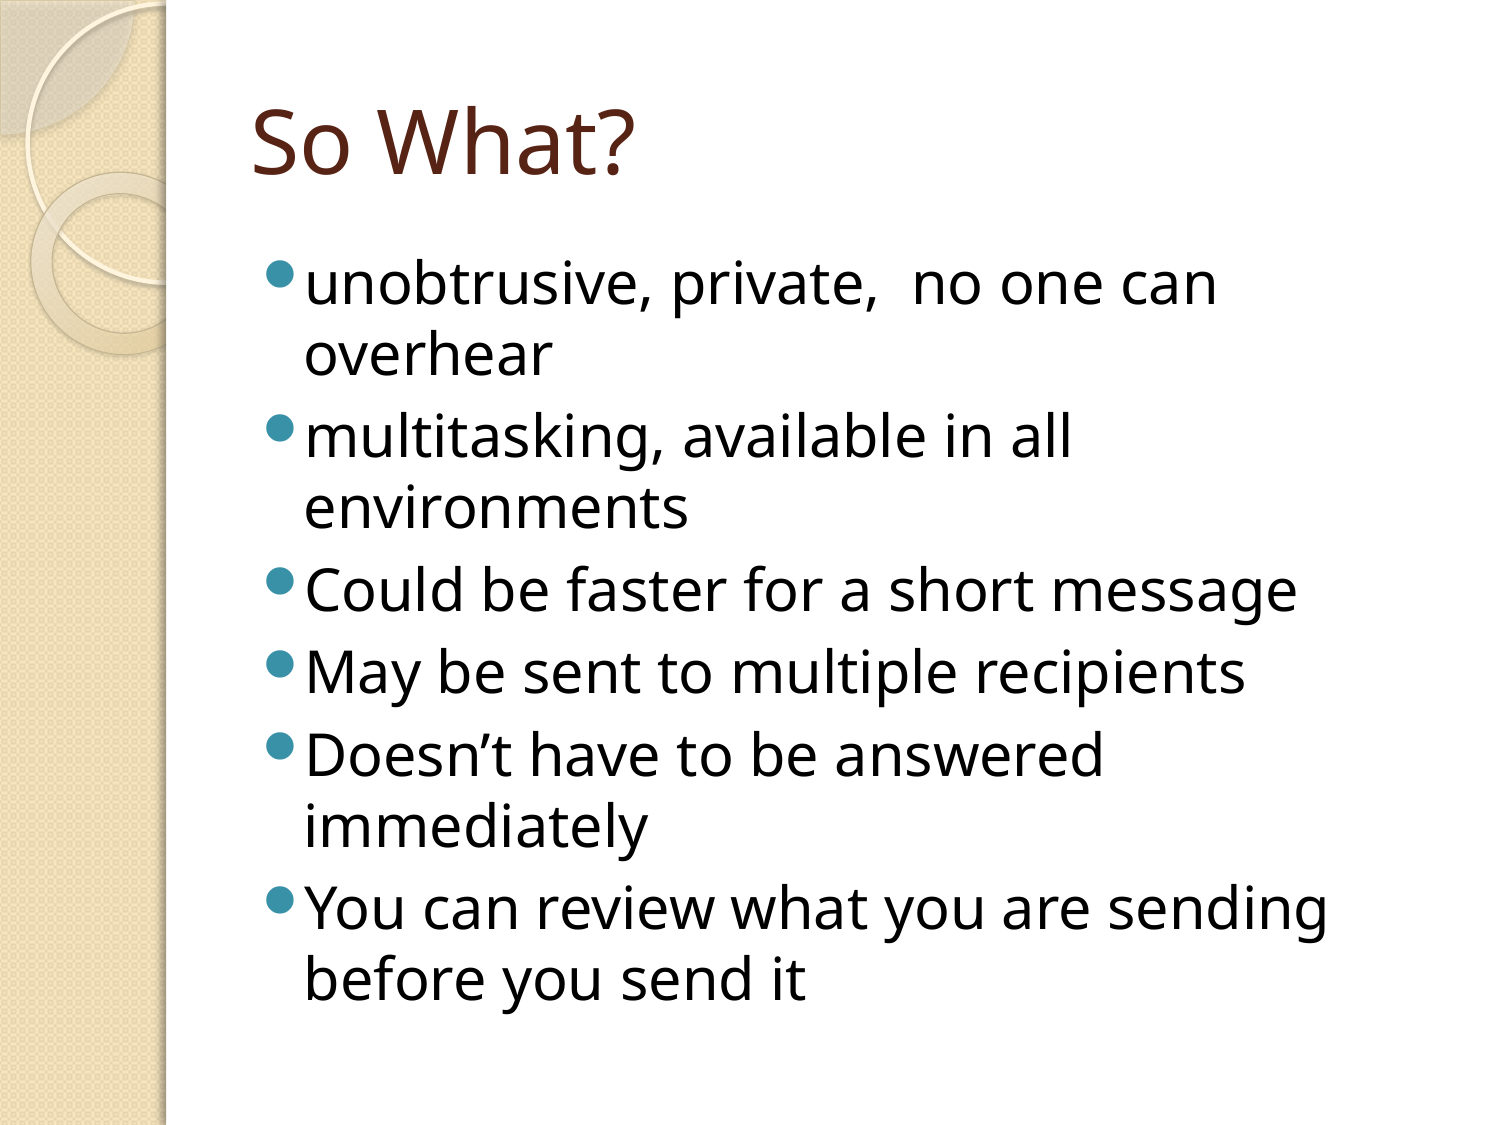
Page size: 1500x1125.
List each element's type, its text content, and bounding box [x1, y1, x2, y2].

list unobtrusive, private, no one can overhear multitasking, available in all environments Could be faster for a short message May be sent to multiple recipients Doesn’t have to be answered immediately You can review what you are sending before you send it [235, 237, 1466, 1025]
title So What? [235, 45, 1466, 233]
